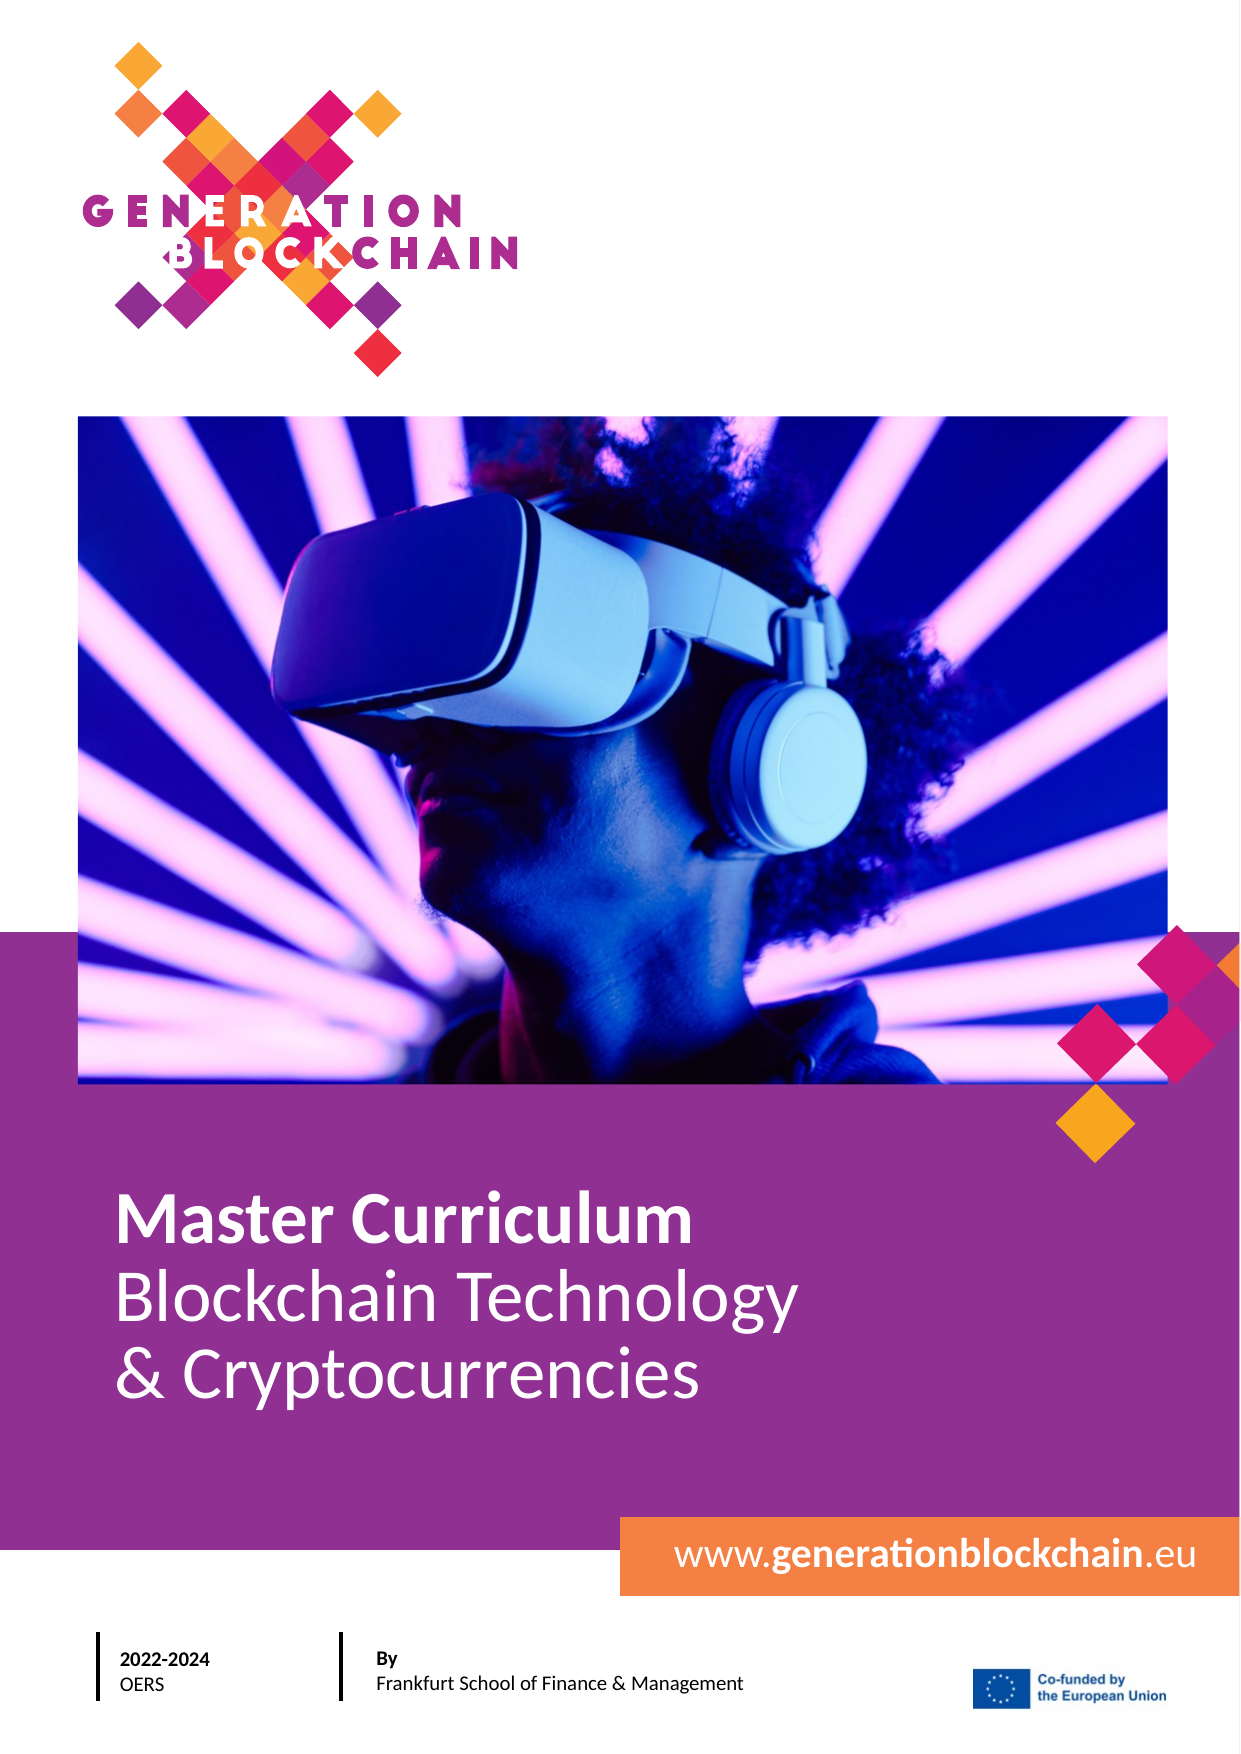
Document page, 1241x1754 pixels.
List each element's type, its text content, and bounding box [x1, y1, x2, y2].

list 2022-2024 OERS [105, 1638, 307, 1708]
picture [77, 416, 1168, 1085]
text_box www.generationblockchain.eu [659, 1518, 1213, 1619]
picture [973, 1666, 1168, 1712]
list Master Curriculum Blockchain Technology & Cryptocurrencies [99, 1173, 874, 1375]
list By Frankfurt School of Finance & Management [361, 1637, 820, 1707]
